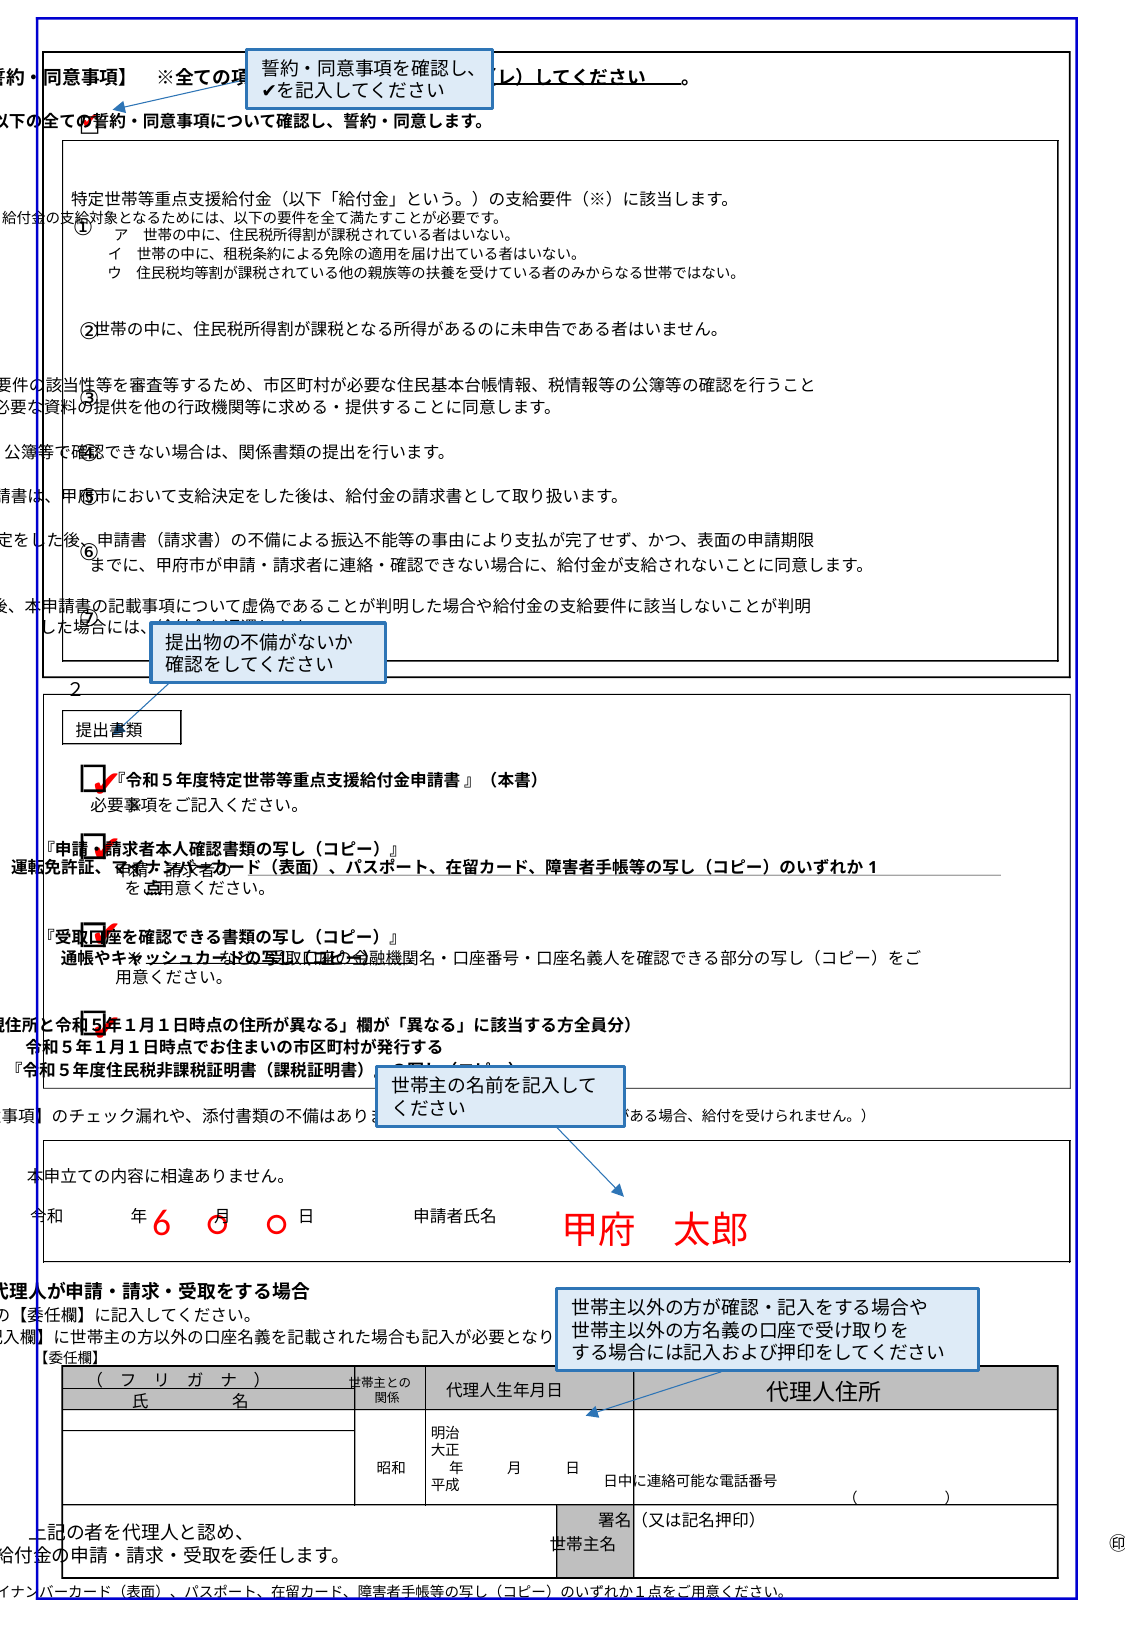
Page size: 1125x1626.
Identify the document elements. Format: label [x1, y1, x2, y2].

text_box [0, 17, 1078, 1602]
text_box [585, 1371, 722, 1416]
